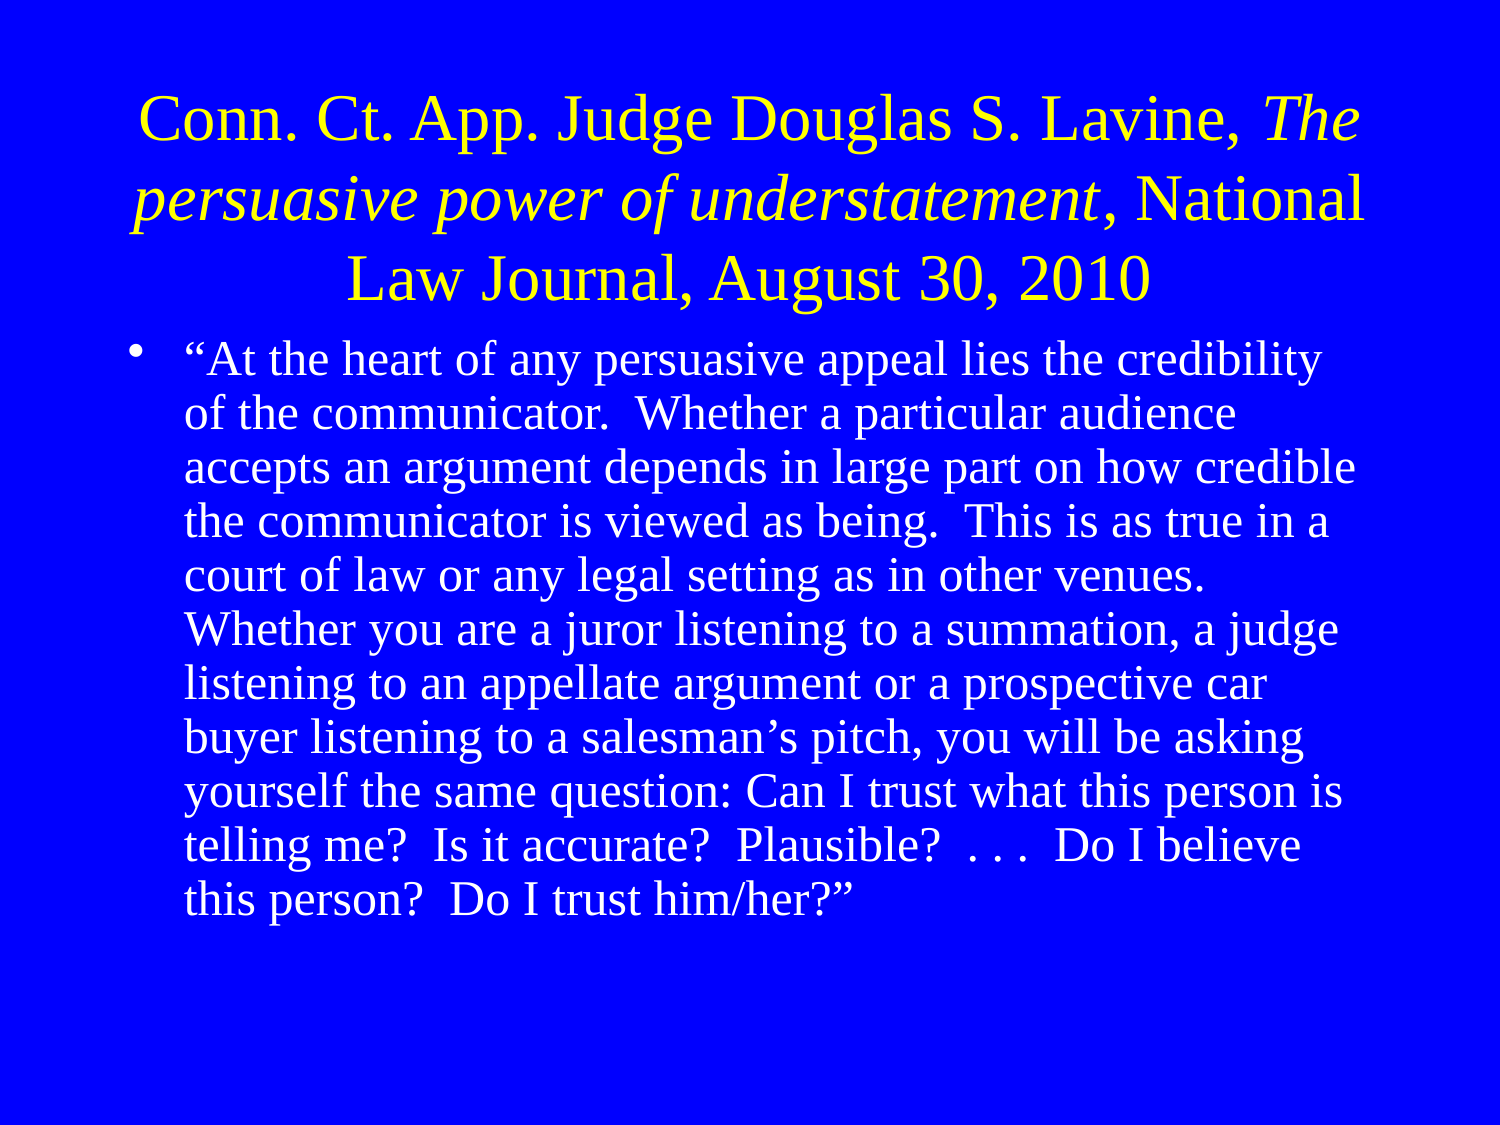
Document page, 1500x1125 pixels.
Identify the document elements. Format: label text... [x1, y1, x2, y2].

list “At the heart of any persuasive appeal lies the credibility of the communicator. Whether a particular audience accepts an argument depends in large part on how credible the communicator is viewed as being. This is as true in a court of law or any legal setting as in other venues. Whether you are a juror listening to a summation, a judge listening to an appellate argument or a prospective car buyer listening to a salesman’s pitch, you will be asking yourself the same question: Can I trust what this person is telling me? Is it accurate? Plausible? . . . Do I believe this person? Do I trust him/her?” [112, 324, 1388, 1000]
title Conn. Ct. App. Judge Douglas S. Lavine, The persuasive power of understatement, National Law Journal, August 30, 2010 [112, 99, 1388, 288]
